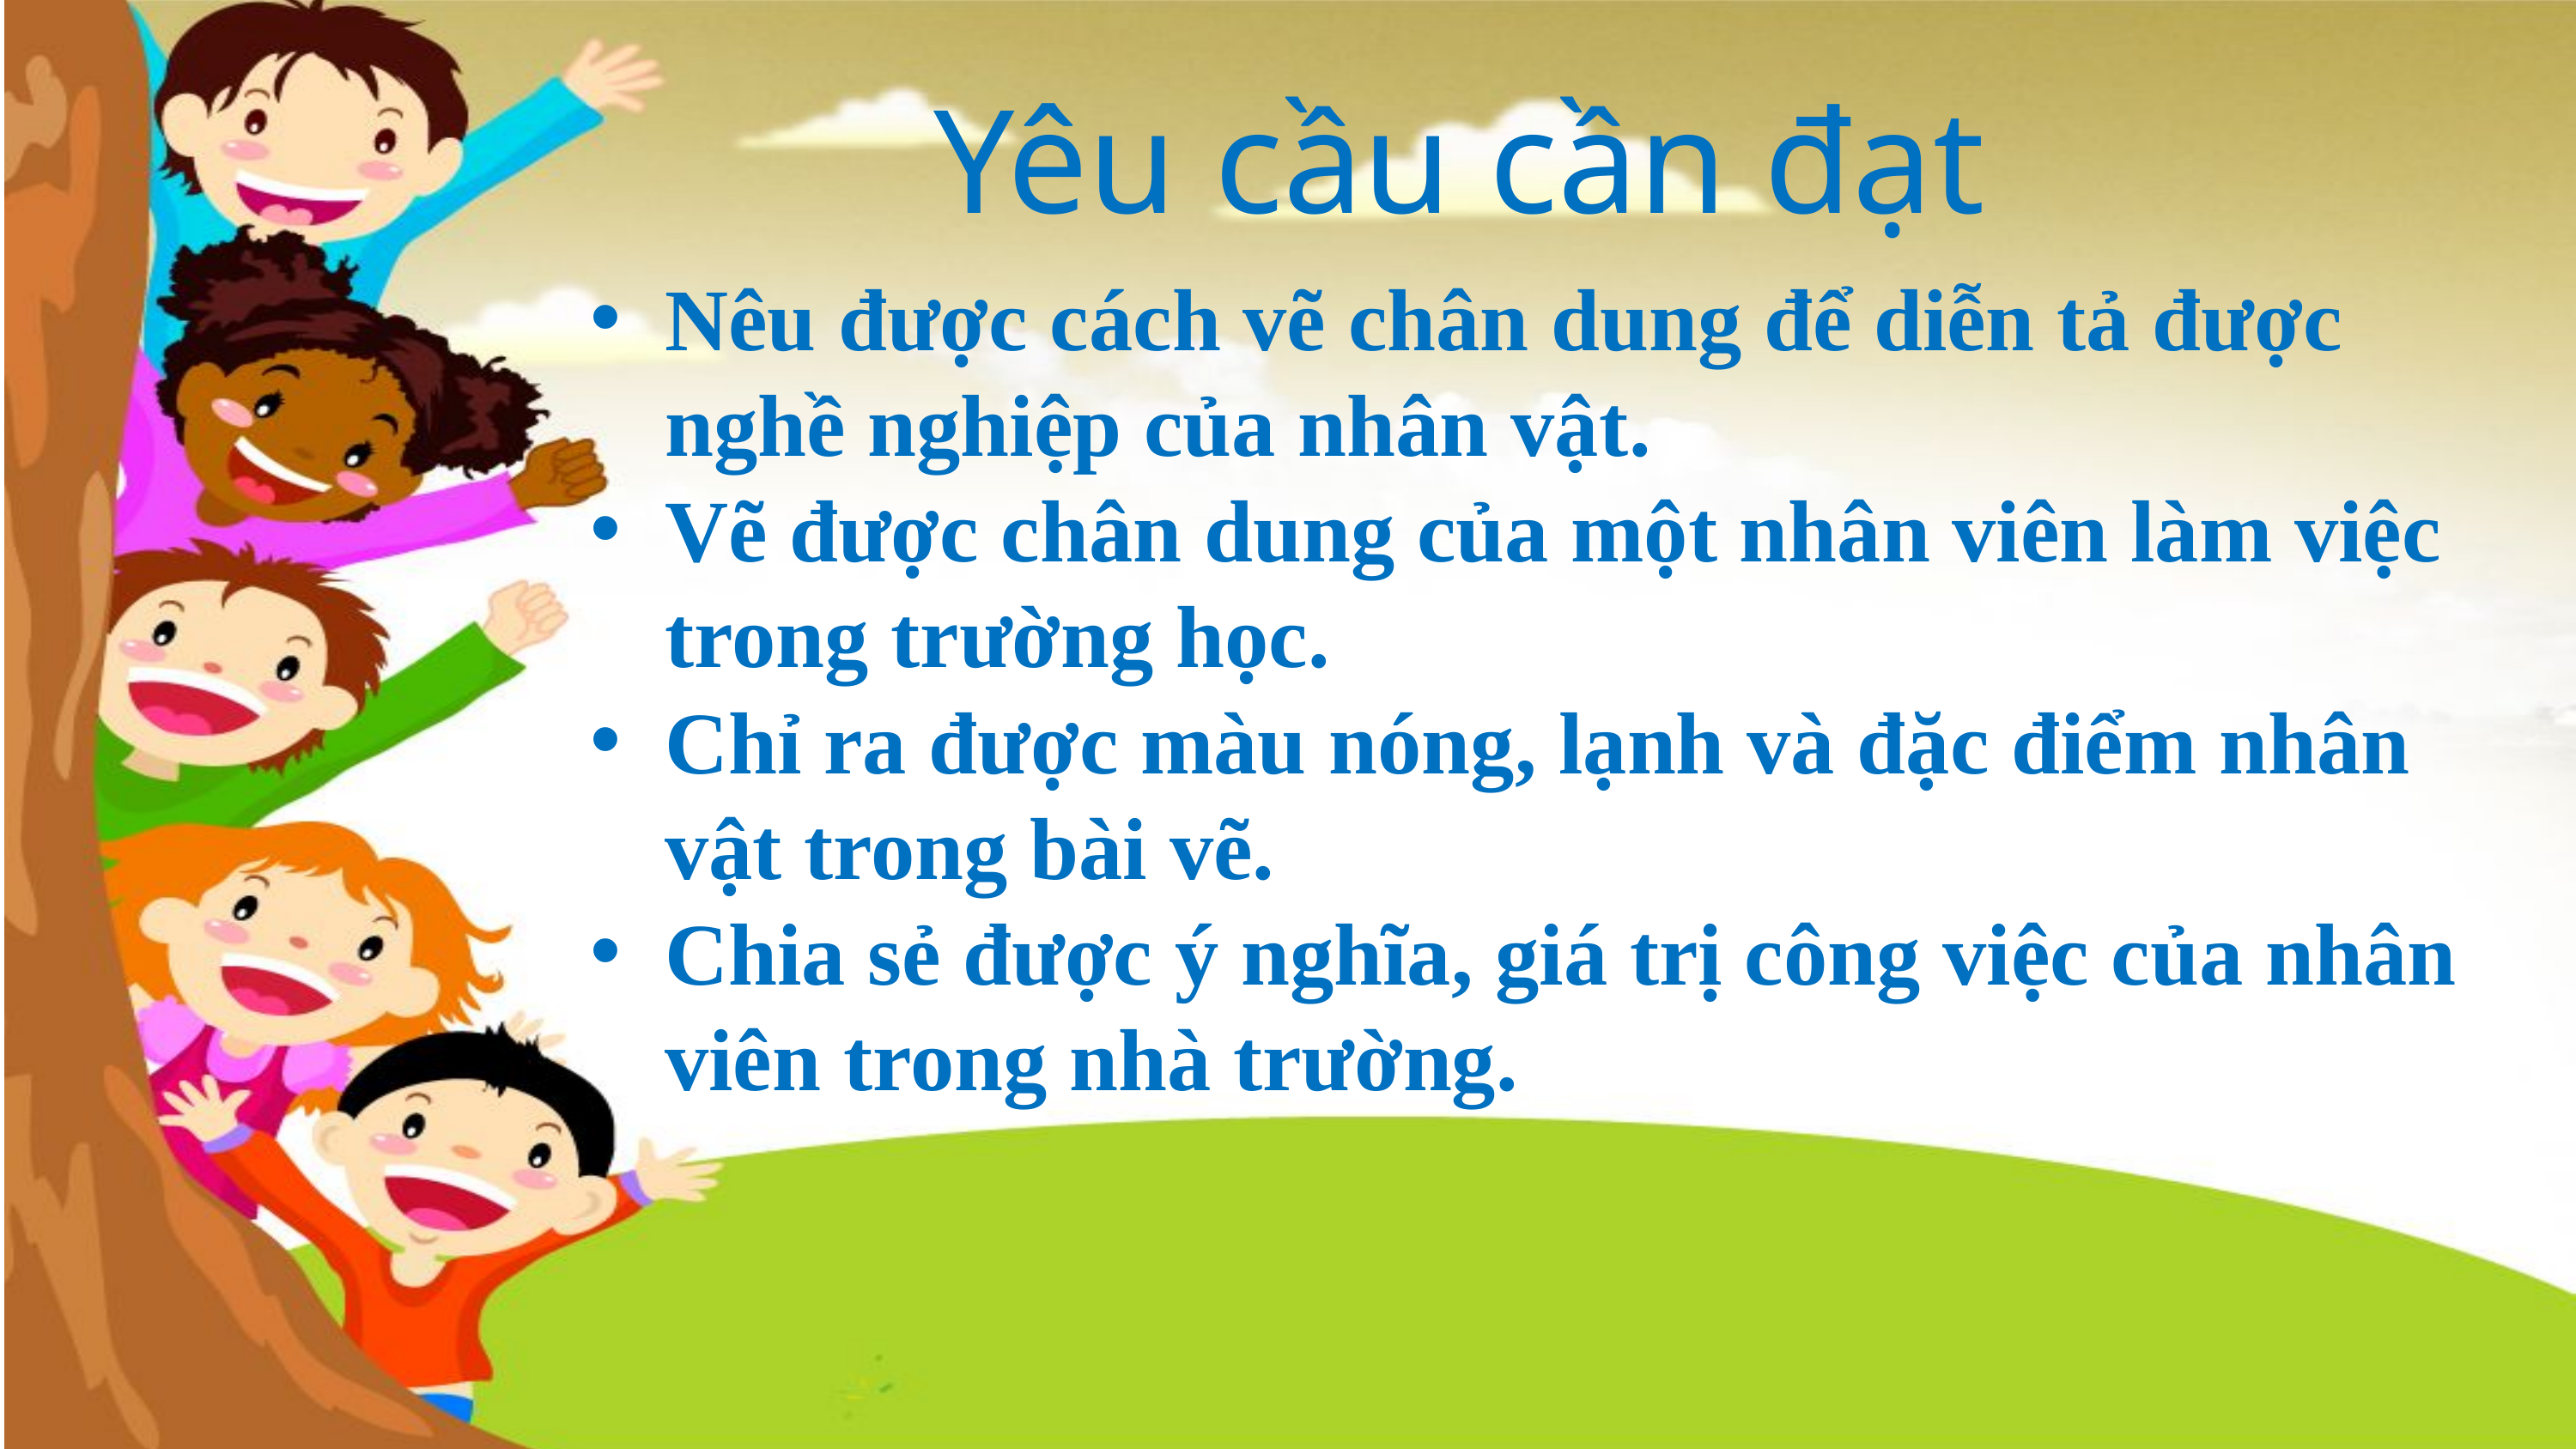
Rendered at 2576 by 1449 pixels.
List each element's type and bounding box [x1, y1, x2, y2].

picture [3, 0, 2576, 1449]
text_box [364, 69, 2555, 1222]
